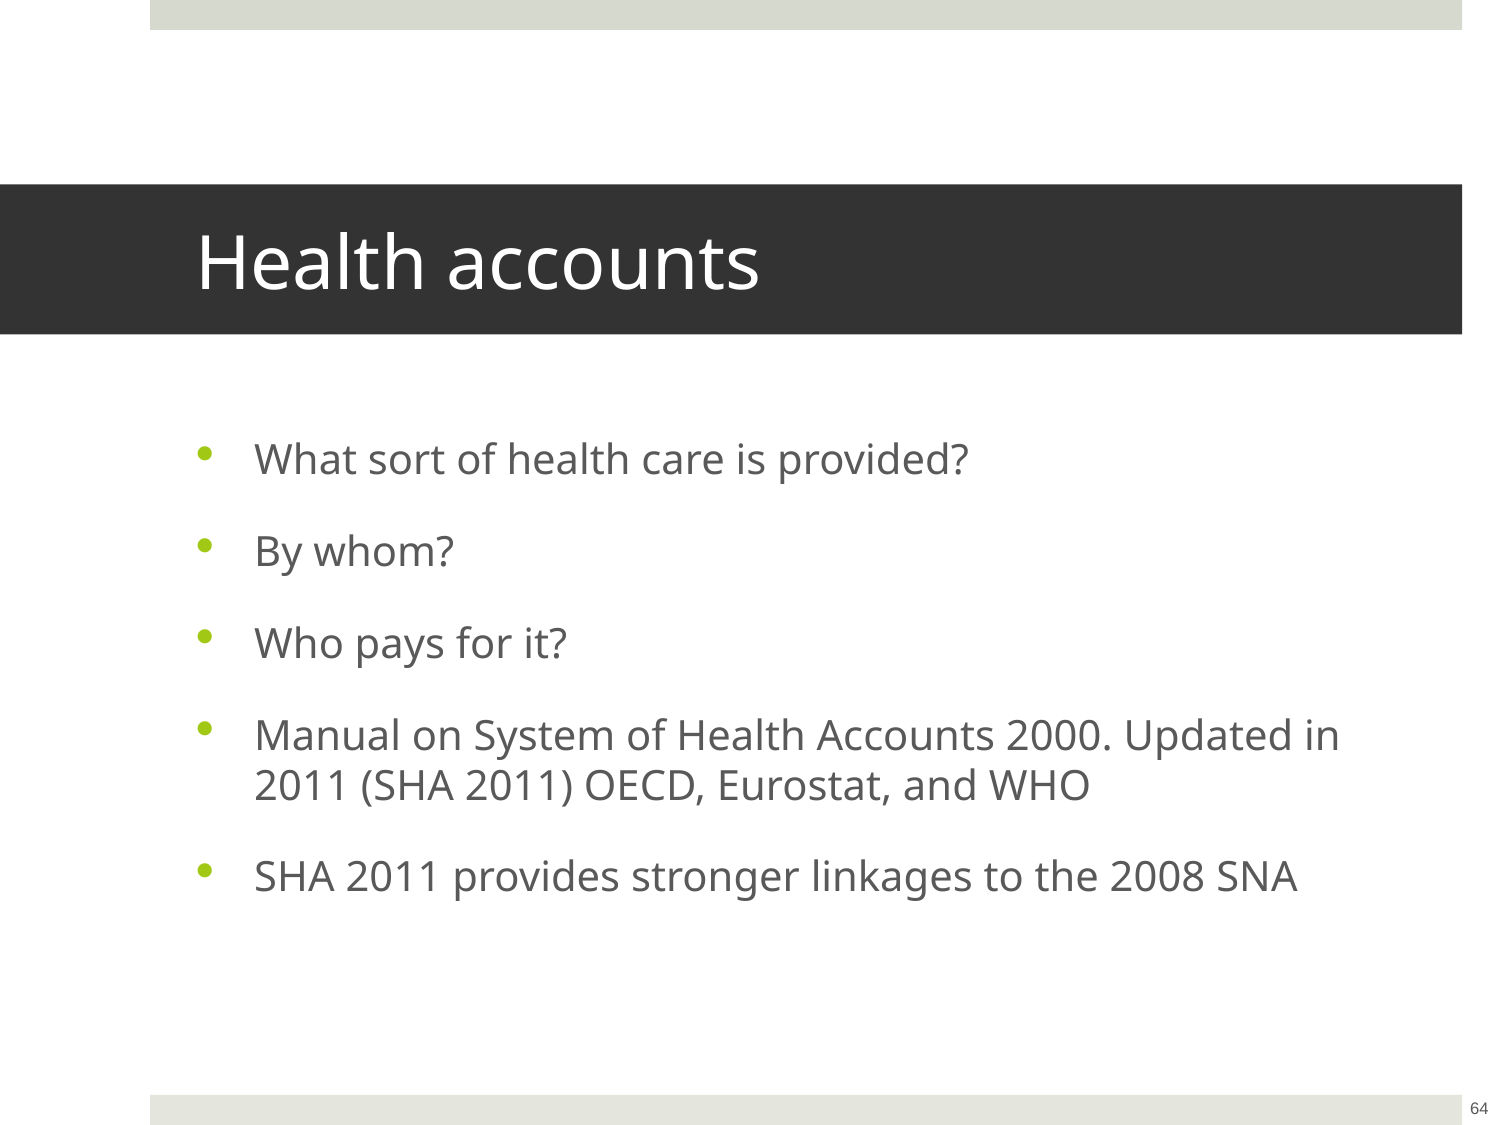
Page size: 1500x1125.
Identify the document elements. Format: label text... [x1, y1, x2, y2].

title Health accounts [0, 184, 1463, 335]
slide_number 64 [1441, 1077, 1500, 1125]
list What sort of health care is provided? By whom? Who pays for it? Manual on System of Health Accounts 2000. Updated in 2011 (SHA 2011) OECD, Eurostat, and WHO SHA 2011 provides stronger linkages to the 2008 SNA [182, 425, 1432, 1028]
